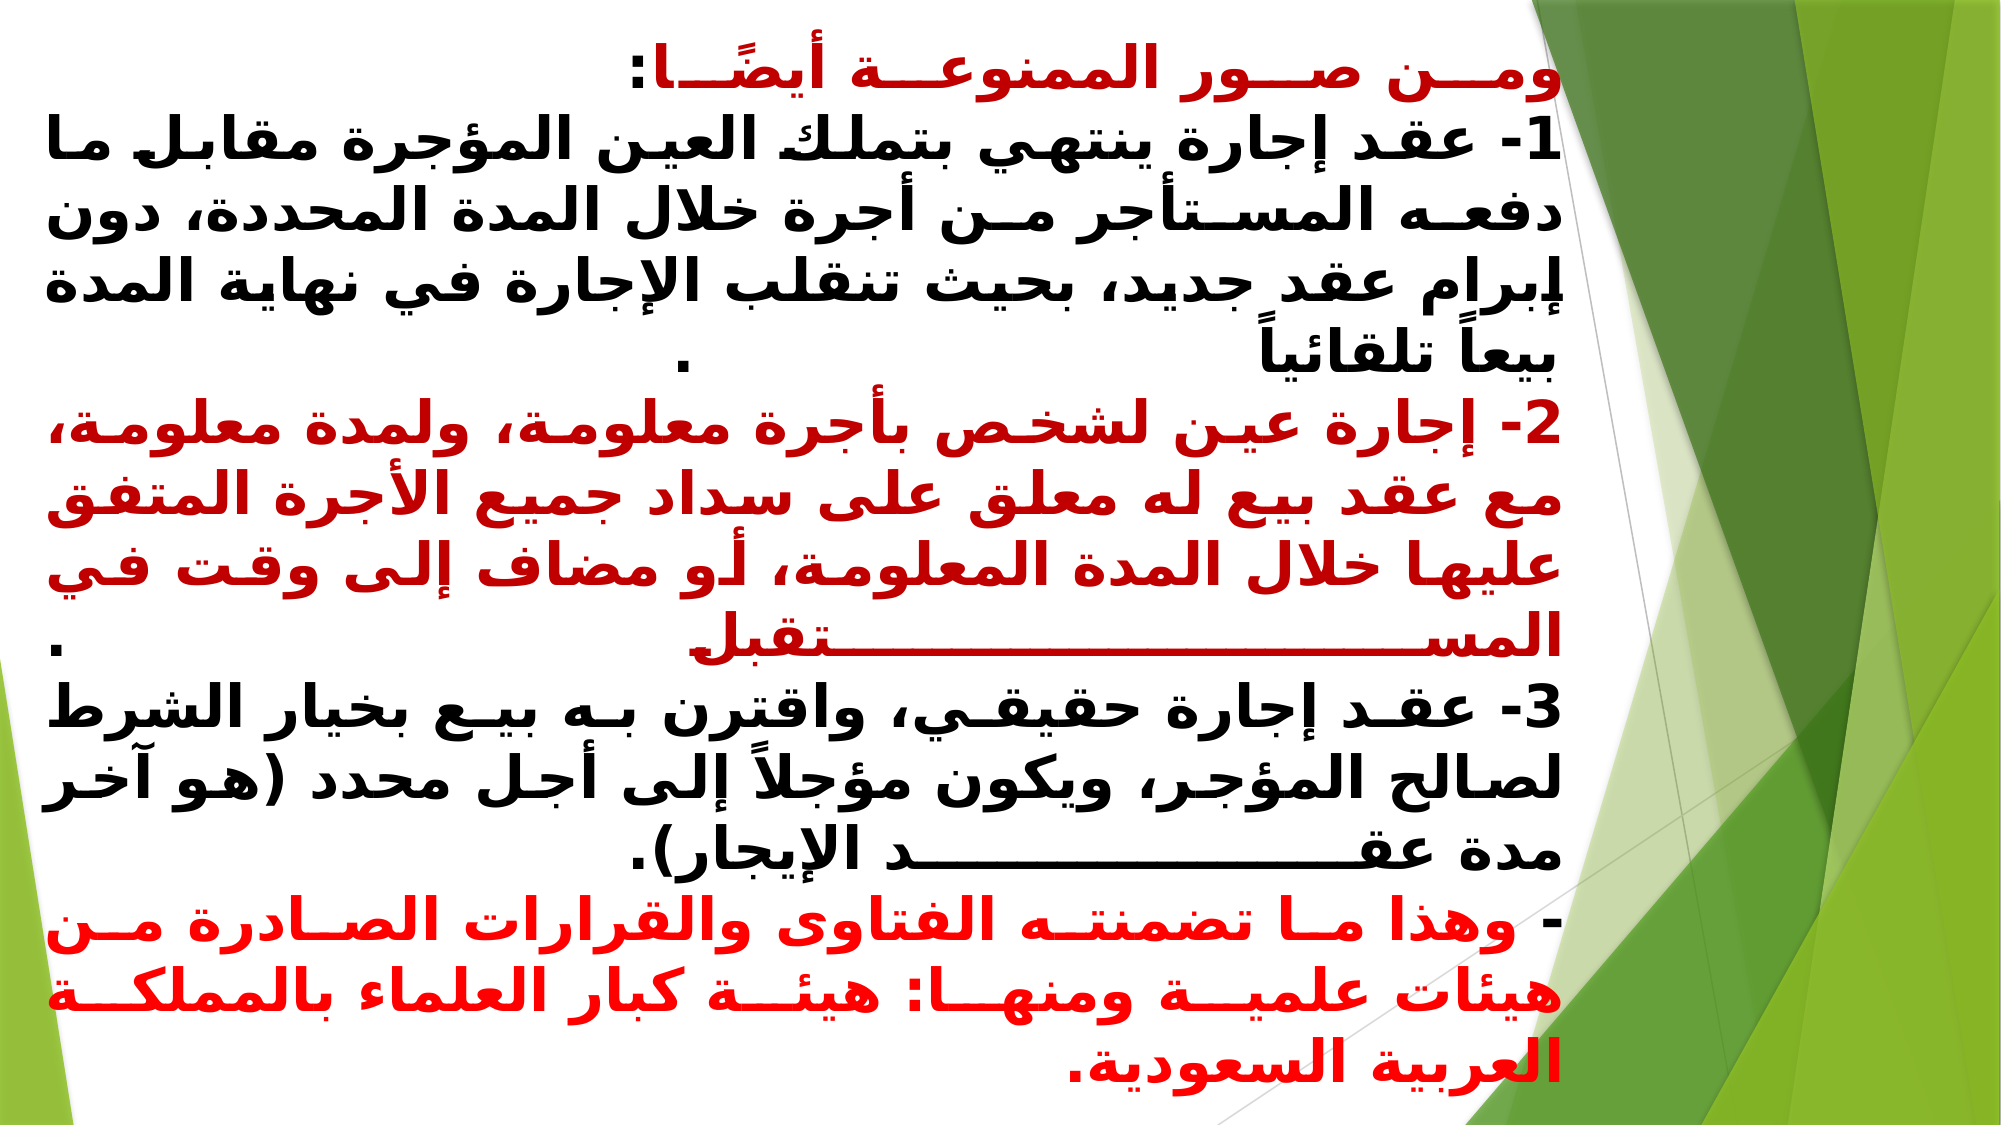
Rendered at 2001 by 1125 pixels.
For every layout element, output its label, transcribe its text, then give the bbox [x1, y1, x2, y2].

title ومن صور الممنوعة أيضًا: . 1- عقد إجارة ينتهي بتملك العين المؤجرة مقابل ما دفعه المستأجر من أجرة خلال المدة المحددة، دون إبرام عقد جديد، بحيث تنقلب الإجارة في نهاية المدة بيعاً تلقائياً. . 2- إجارة عين لشخص بأجرة معلومة، ولمدة معلومة، مع عقد بيع له معلق على سداد جميع الأجرة المتفق عليها خلال المدة المعلومة، أو مضاف إلى وقت في المستقبل . 3- عقد إجارة حقيقي، واقترن به بيع بخيار الشرط لصالح المؤجر، ويكون مؤجلاً إلى أجل محدد (هو آخر مدة عقد الإيجار). . - وهذا ما تضمنته الفتاوى والقرارات الصادرة من هيئات علمية ومنها: هيئة كبار العلماء بالمملكة العربية السعودية. [30, 21, 1580, 1107]
